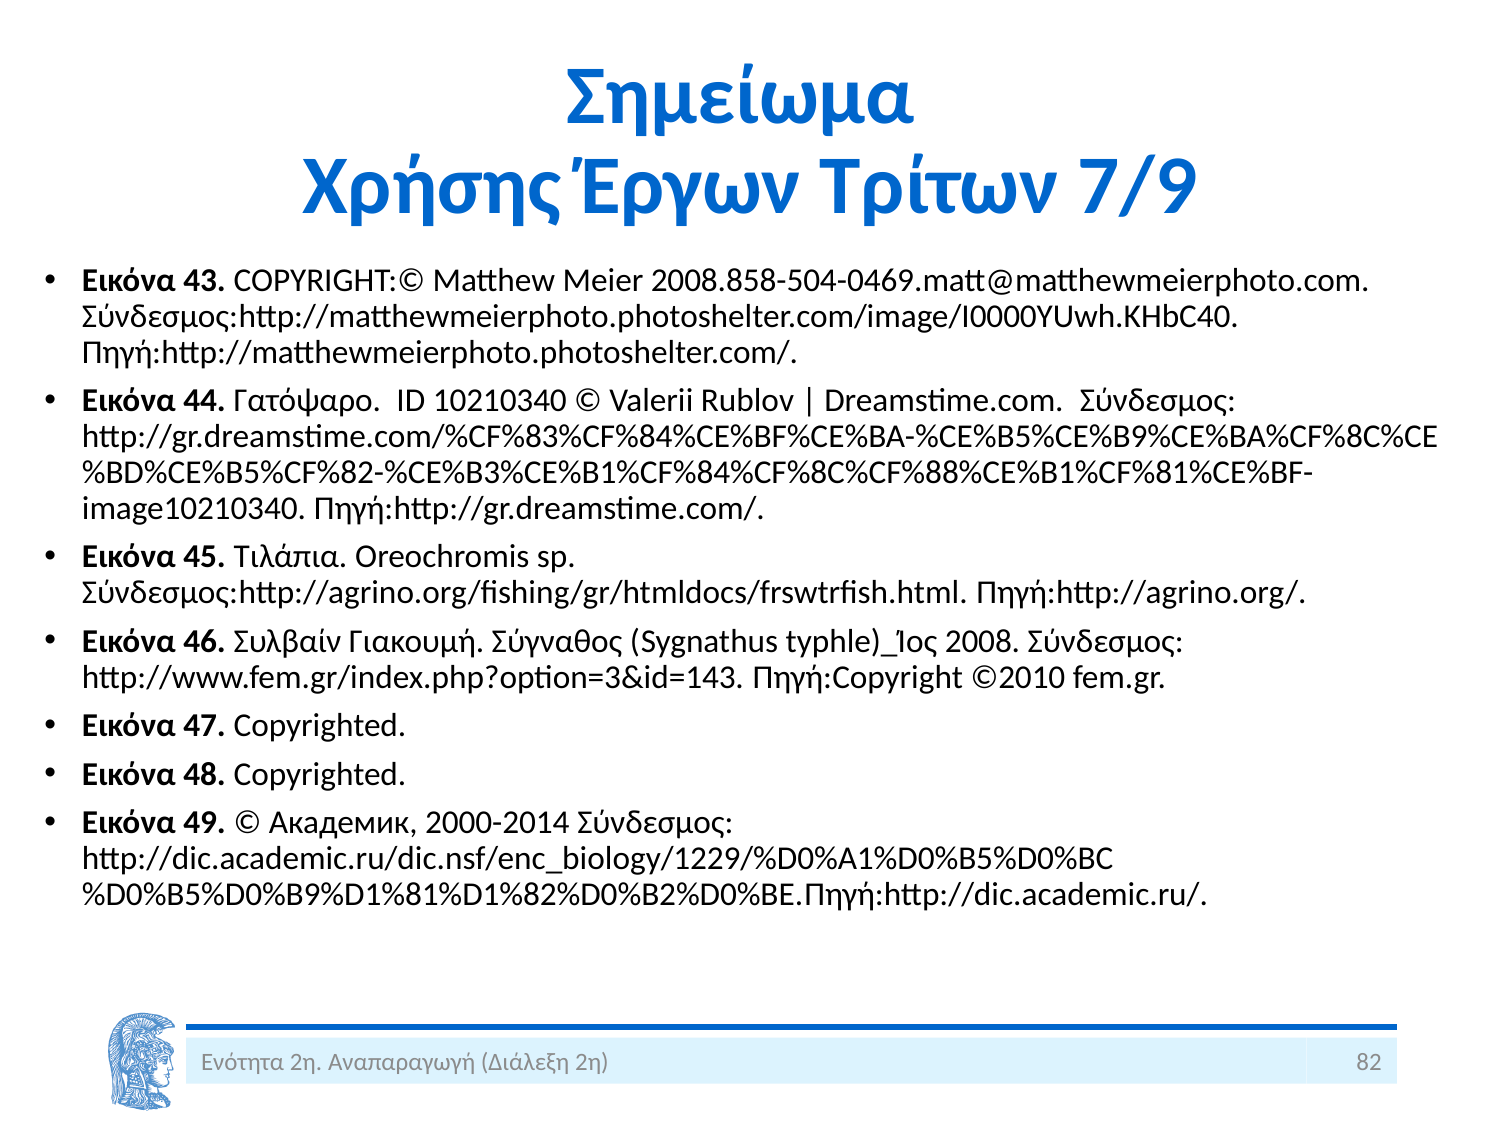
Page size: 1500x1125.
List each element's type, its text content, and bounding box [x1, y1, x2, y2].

picture [103, 1011, 186, 1114]
slide_number 82 [1306, 1037, 1397, 1084]
footer Ενότητα 2η. Αναπαραγωγή (Διάλεξη 2η) [186, 1037, 1306, 1084]
list Εικόνα 43. COPYRIGHT:© Matthew Meier 2008.858-504-0469.matt@matthewmeierphoto.com. Σύνδεσμος:http://matthewmeierphoto.photoshelter.com/image/I0000YUwh.KHbC40. Πηγή:http://matthewmeierphoto.photoshelter.com/. Εικόνα 44. Γατόψαρο. ID 10210340 © Valerii Rublov | Dreamstime.com. Σύνδεσμος: http://gr.dreamstime.com/%CF%83%CF%84%CE%BF%CE%BA-%CE%B5%CE%B9%CE%BA%CF%8C%CE%BD%CE%B5%CF%82-%CE%B3%CE%B1%CF%84%CF%8C%CF%88%CE%B1%CF%81%CE%BF-image10210340. Πηγή:http://gr.dreamstime.com/. Εικόνα 45. Τιλάπια. Oreochromis sp. Σύνδεσμος:http://agrino.org/fishing/gr/htmldocs/frswtrfish.html. Πηγή:http://agrino.org/. Εικόνα 46. Συλβαίν Γιακουμή. Σύγναθος (Sygnathus typhle)_Ίος 2008. Σύνδεσμος: http://www.fem.gr/index.php?option=3&id=143. Πηγή:Copyright ©2010 fem.gr. Εικόνα 47. Copyrighted. Εικόνα 48. Copyrighted. Εικόνα 49. © Академик, 2000-2014 Σύνδεσμος: http://dic.academic.ru/dic.nsf/enc_biology/1229/%D0%A1%D0%B5%D0%BC%D0%B5%D0%B9%D1%81%D1%82%D0%B2%D0%BE.Πηγή:http://dic.academic.ru/. [29, 255, 1483, 998]
title Σημείωμα Χρήσης Έργων Τρίτων 7/9 [0, 47, 1500, 236]
